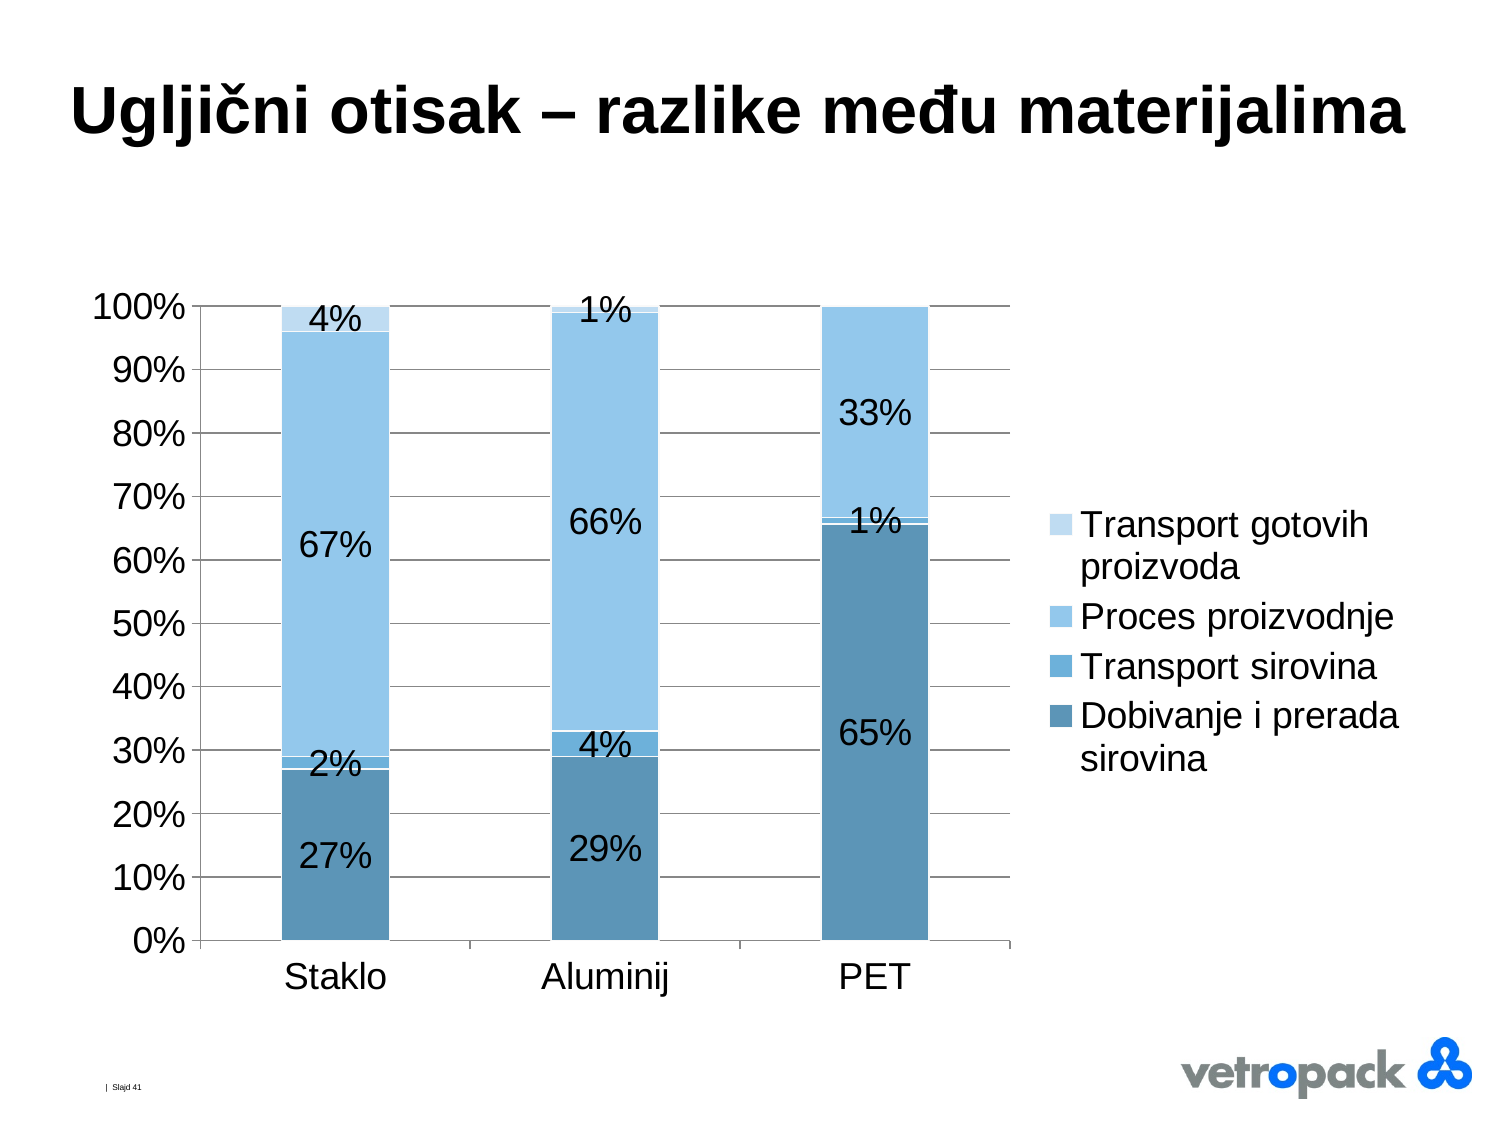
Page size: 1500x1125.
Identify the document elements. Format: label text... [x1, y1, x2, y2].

slide_number | Slajd 41 [99, 1076, 150, 1098]
chart [64, 269, 1425, 1013]
picture [1180, 1037, 1472, 1099]
title Ugljični otisak – razlike među materijalima [64, 68, 1424, 226]
